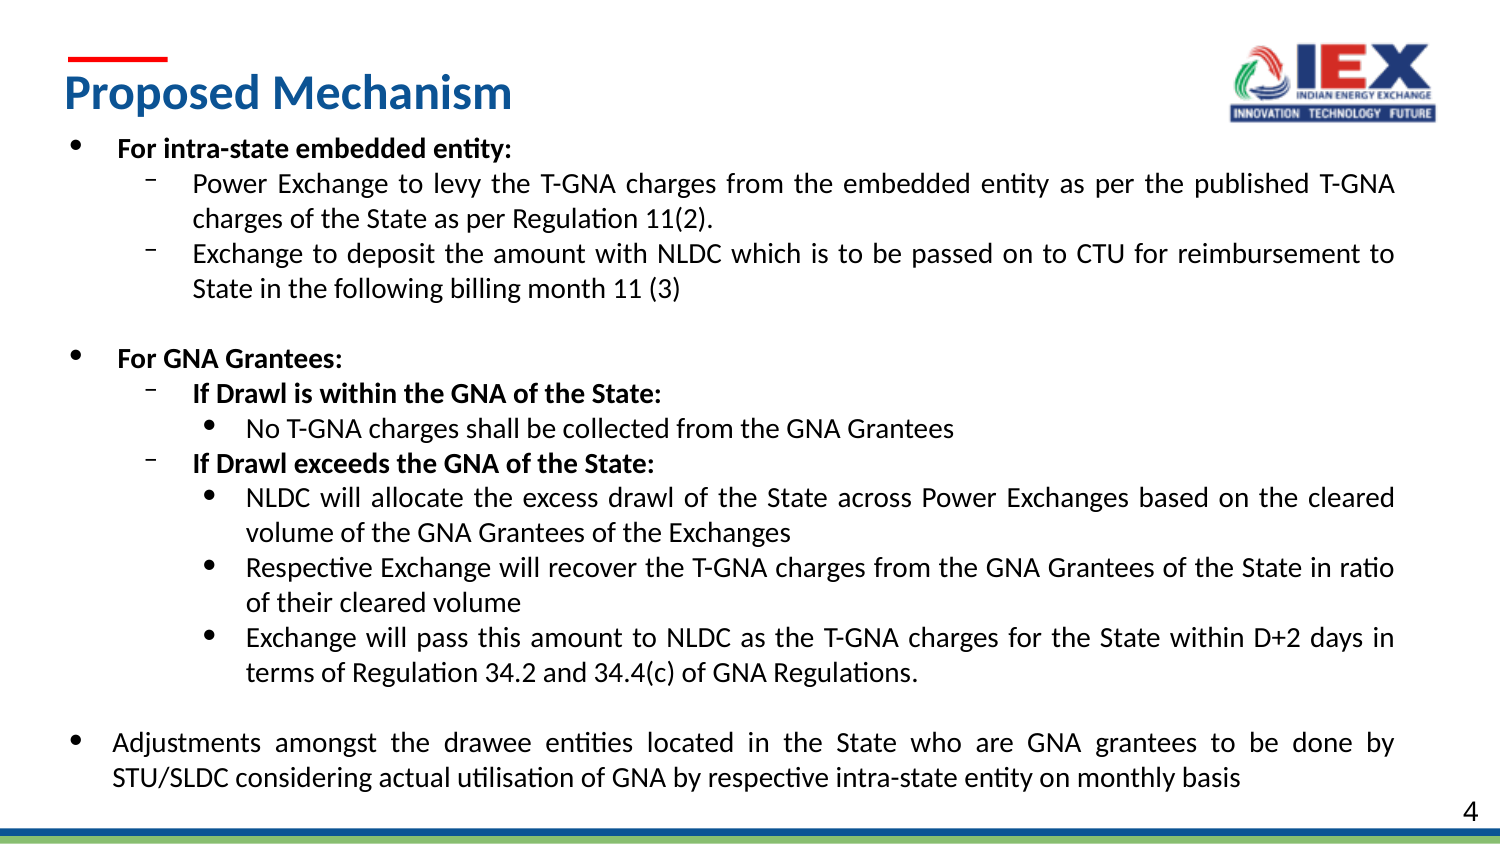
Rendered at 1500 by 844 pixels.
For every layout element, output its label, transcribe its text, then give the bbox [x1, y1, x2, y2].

slide_number 4 [1403, 779, 1494, 844]
list For intra-state embedded entity: Power Exchange to levy the T-GNA charges from the embedded entity as per the published T-GNA charges of the State as per Regulation 11(2). Exchange to deposit the amount with NLDC which is to be passed on to CTU for reimbursement to State in the following billing month 11 (3) For GNA Grantees: If Drawl is within the GNA of the State: No T-GNA charges shall be collected from the GNA Grantees If Drawl exceeds the GNA of the State: NLDC will allocate the excess drawl of the State across Power Exchanges based on the cleared volume of the GNA Grantees of the Exchanges Respective Exchange will recover the T-GNA charges from the GNA Grantees of the State in ratio of their cleared volume Exchange will pass this amount to NLDC as the T-GNA charges for the State within D+2 days in terms of Regulation 34.2 and 34.4(c) of GNA Regulations. Adjustments amongst the drawee entities located in the State who are GNA grantees to be done by STU/SLDC considering actual utilisation of GNA by respective intra-state entity on monthly basis [57, 123, 1408, 789]
title Proposed Mechanism [53, 51, 866, 127]
picture [1223, 32, 1447, 137]
